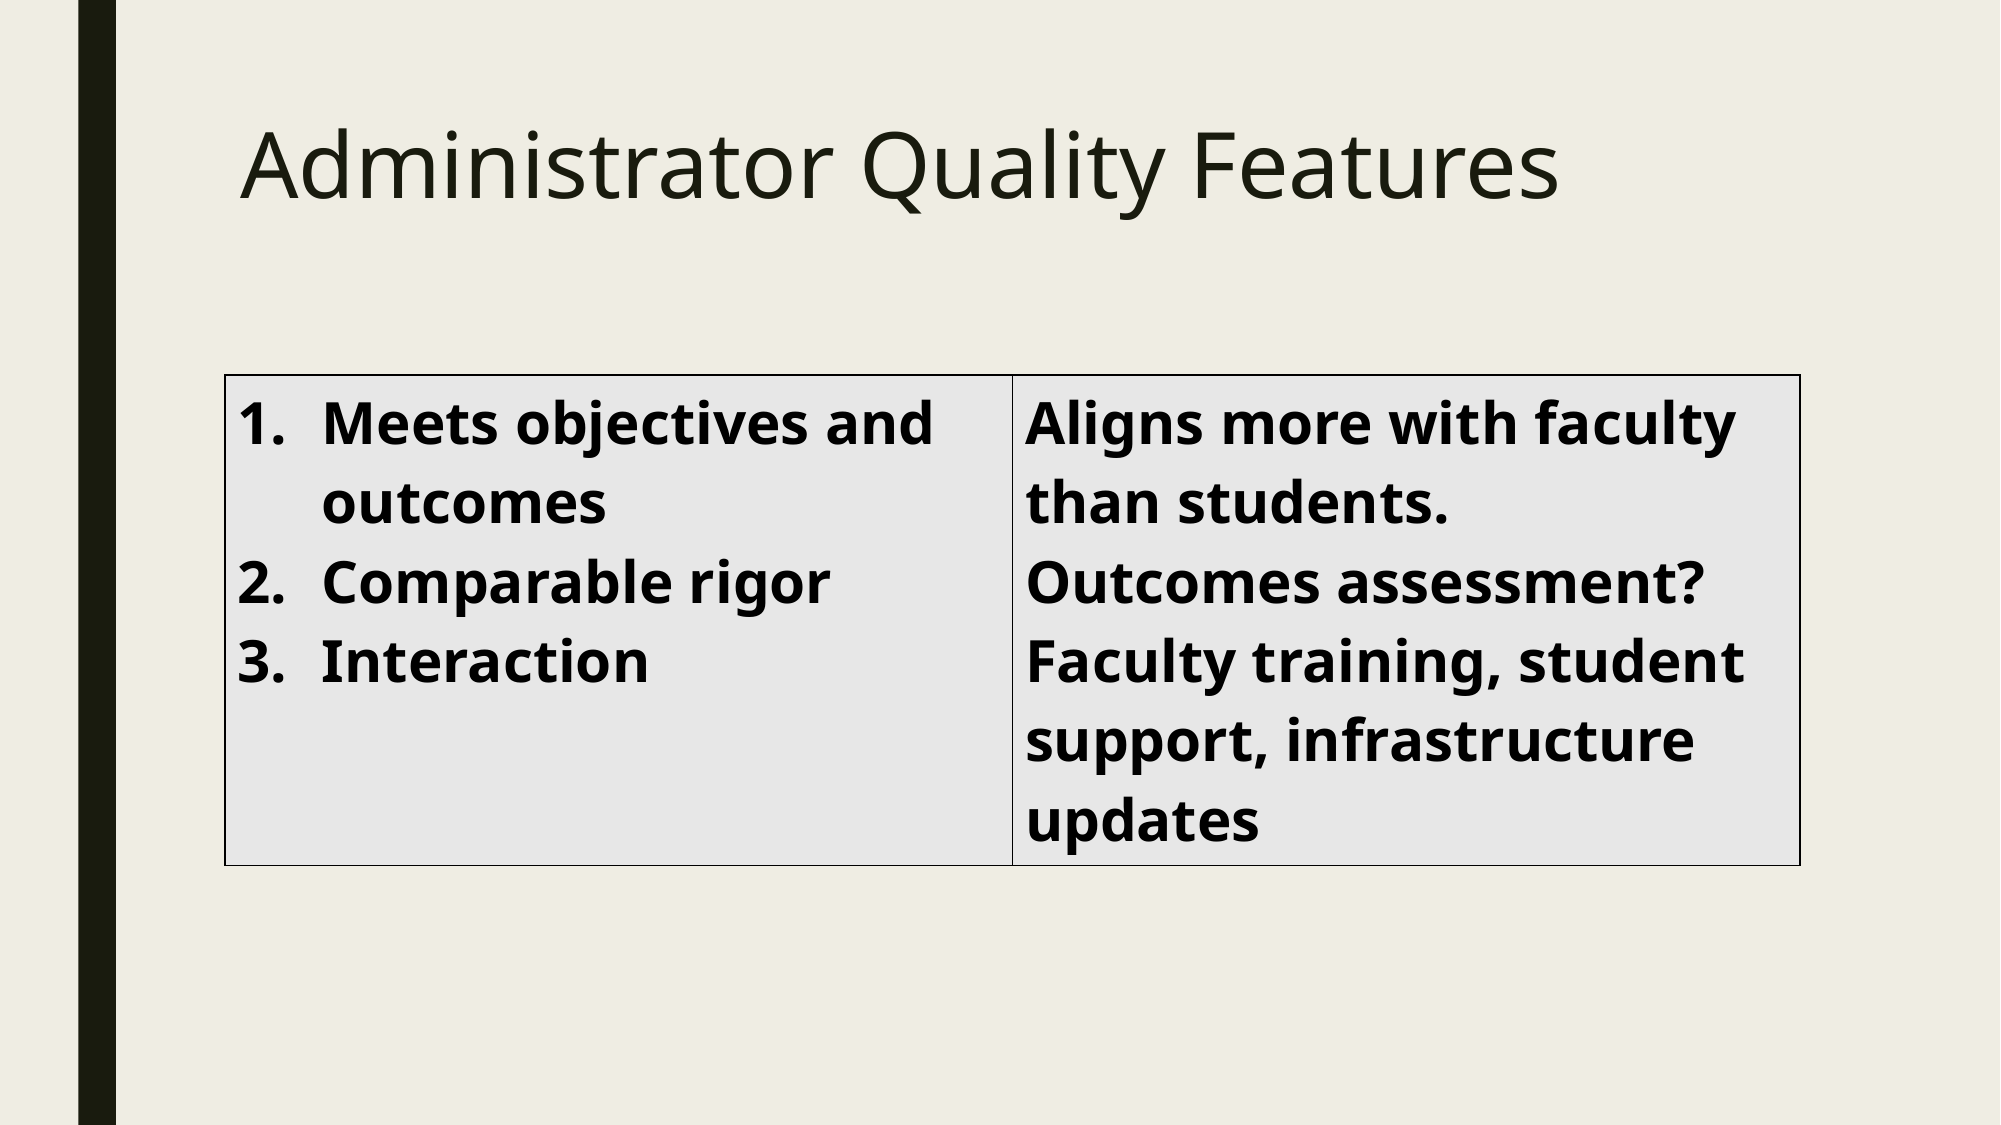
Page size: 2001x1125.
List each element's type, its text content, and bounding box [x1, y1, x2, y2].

title Administrator Quality Features [225, 112, 1800, 357]
table_header Meets objectives and outcomes Comparable rigor Interaction [226, 376, 1012, 865]
table_header Aligns more with faculty than students. Outcomes assessment? Faculty training, student support, infrastructure updates [1013, 376, 1799, 865]
